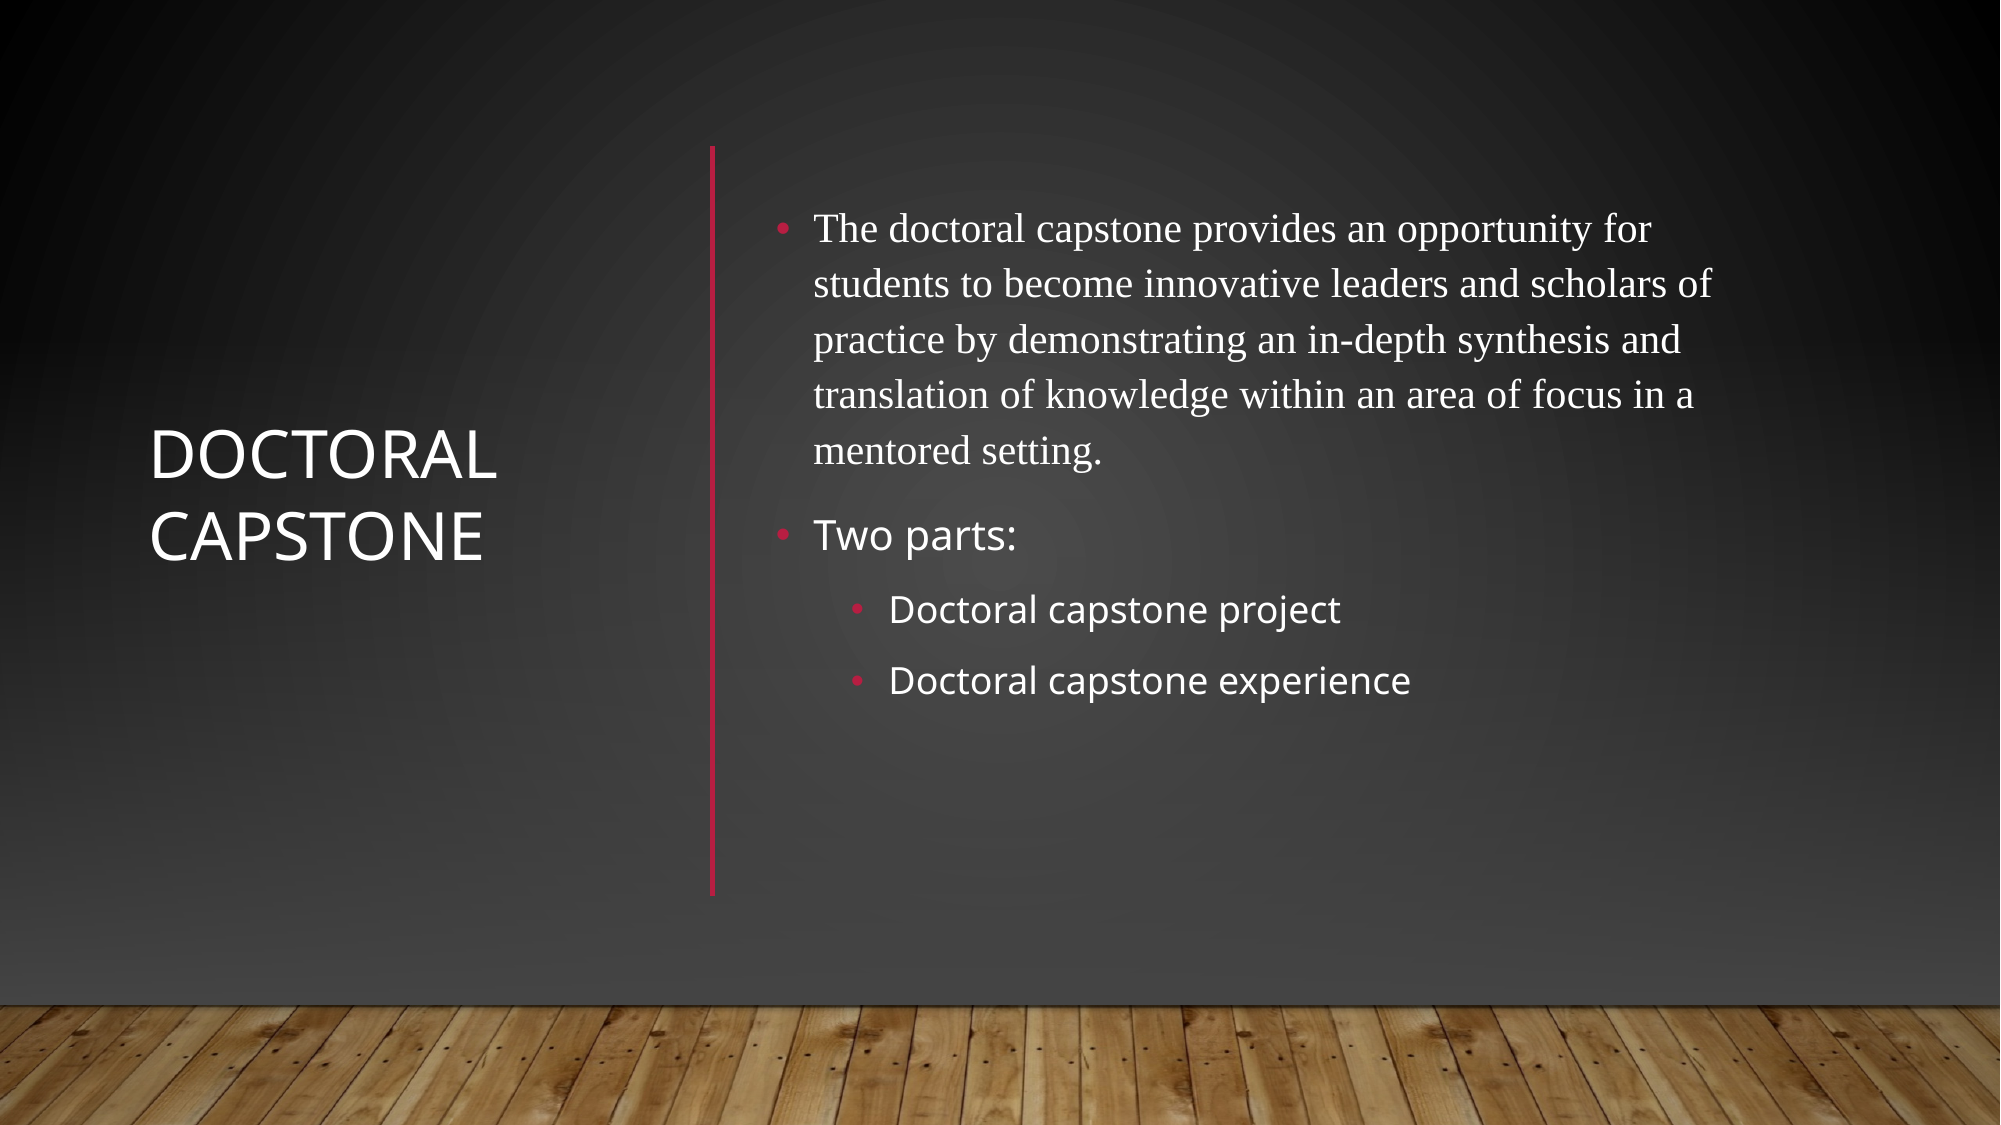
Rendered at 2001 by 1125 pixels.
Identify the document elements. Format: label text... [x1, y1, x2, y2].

text_box [0, 330, 2000, 1004]
list The doctoral capstone provides an opportunity for students to become innovative leaders and scholars of practice by demonstrating an in-depth synthesis and translation of knowledge within an area of focus in a mentored setting. Two parts: Doctoral capstone project Doctoral capstone experience [760, 131, 1762, 859]
title Doctoral Capstone [133, 131, 665, 859]
picture [0, 1004, 2000, 1125]
text_box [0, 0, 2000, 330]
